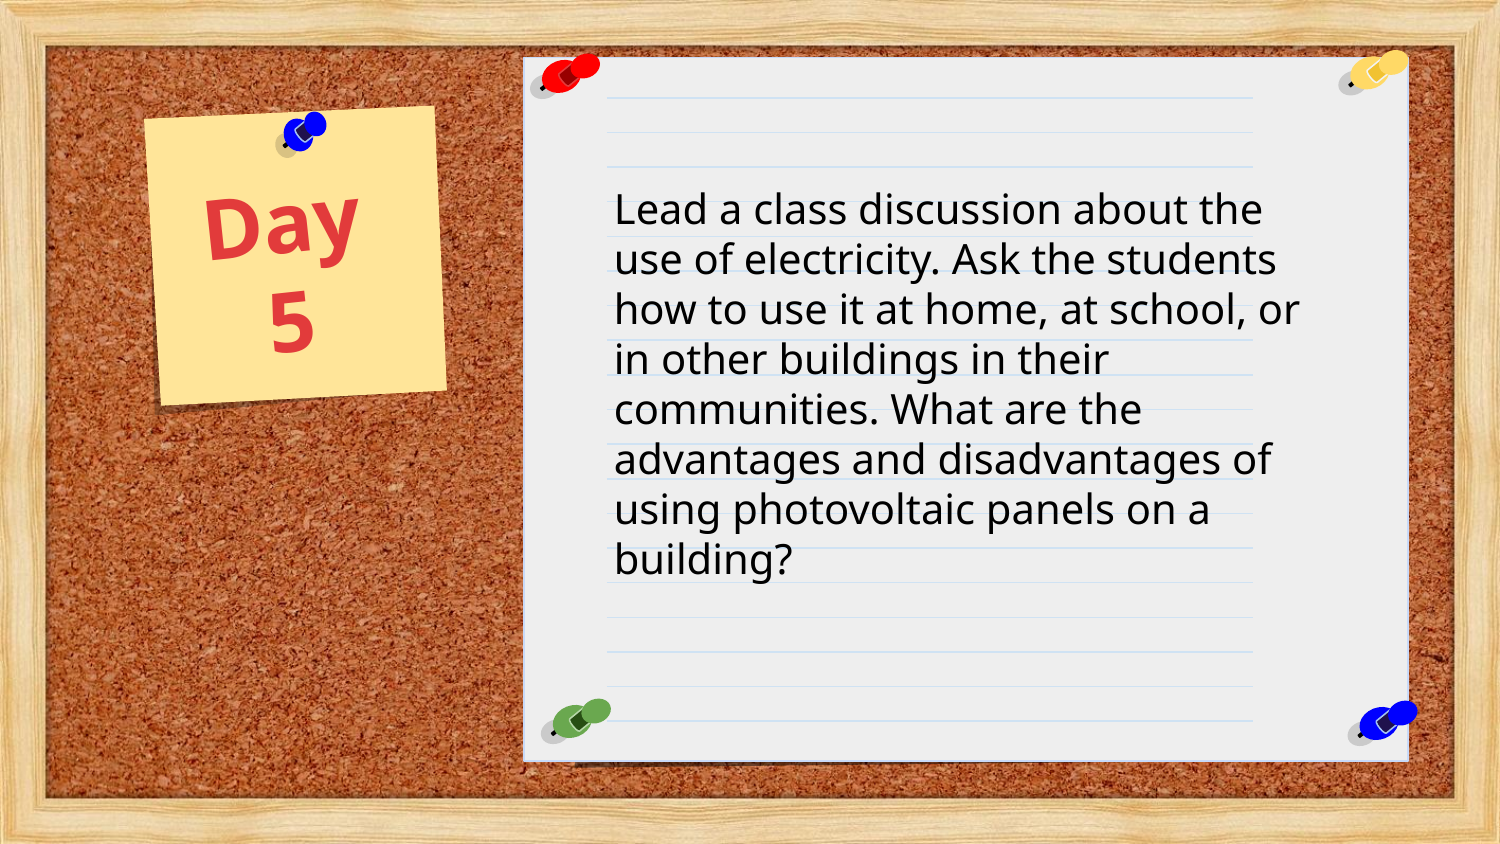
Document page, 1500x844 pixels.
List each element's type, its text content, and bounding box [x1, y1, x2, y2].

text_box [574, 762, 1121, 768]
text_box Lead a class discussion about the use of electricity. Ask the students how to use it at home, at school, or in other buildings in their communities. What are the advantages and disadvantages of using photovoltaic panels on a building? [1259, 175, 1334, 591]
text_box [1331, 47, 1415, 98]
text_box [534, 695, 618, 747]
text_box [523, 50, 607, 102]
picture [0, 0, 1500, 844]
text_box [143, 105, 448, 416]
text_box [606, 97, 1253, 722]
text_box [524, 57, 1409, 762]
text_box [1340, 698, 1425, 749]
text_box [270, 108, 331, 162]
